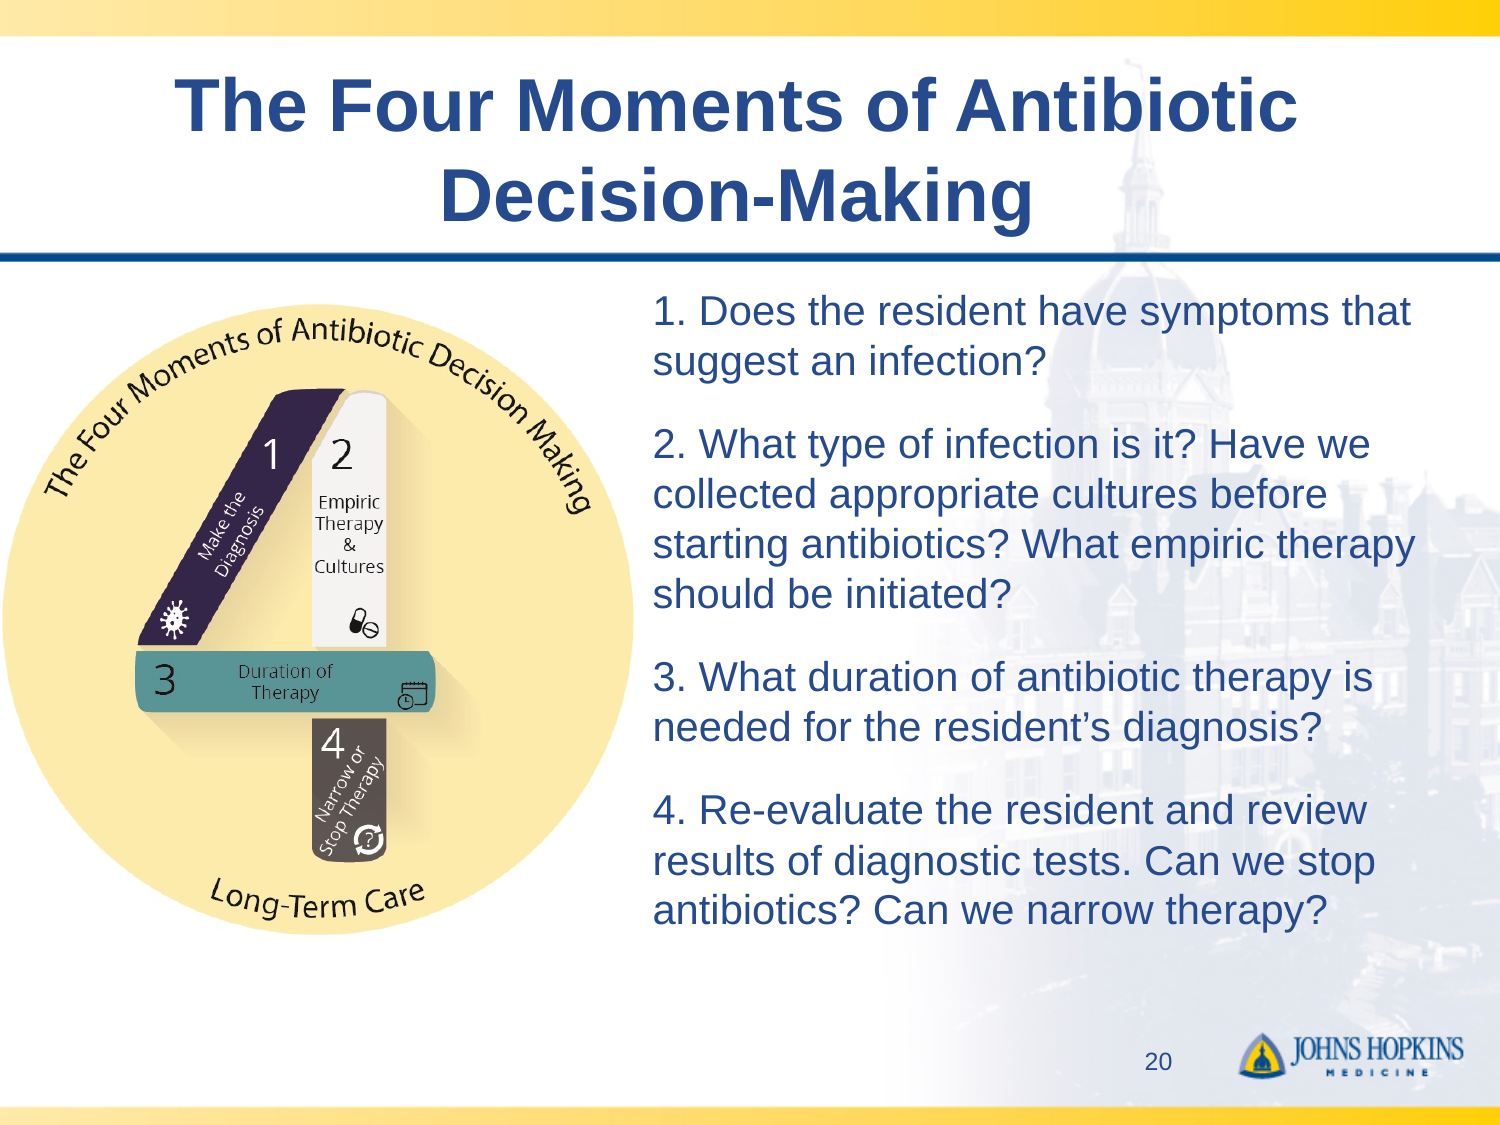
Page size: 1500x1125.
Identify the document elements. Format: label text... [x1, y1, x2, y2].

slide_number 20 [1012, 1037, 1188, 1088]
list 1. Does the resident have symptoms that suggest an infection? 2. What type of infection is it? Have we collected appropriate cultures before starting antibiotics? What empiric therapy should be initiated? 3. What duration of antibiotic therapy is needed for the resident’s diagnosis? 4. Re-evaluate the resident and review results of diagnostic tests. Can we stop antibiotics? Can we narrow therapy? [637, 276, 1470, 1125]
picture [0, 0, 1500, 1125]
title The Four Moments of Antibiotic Decision-Making [99, 49, 1375, 237]
